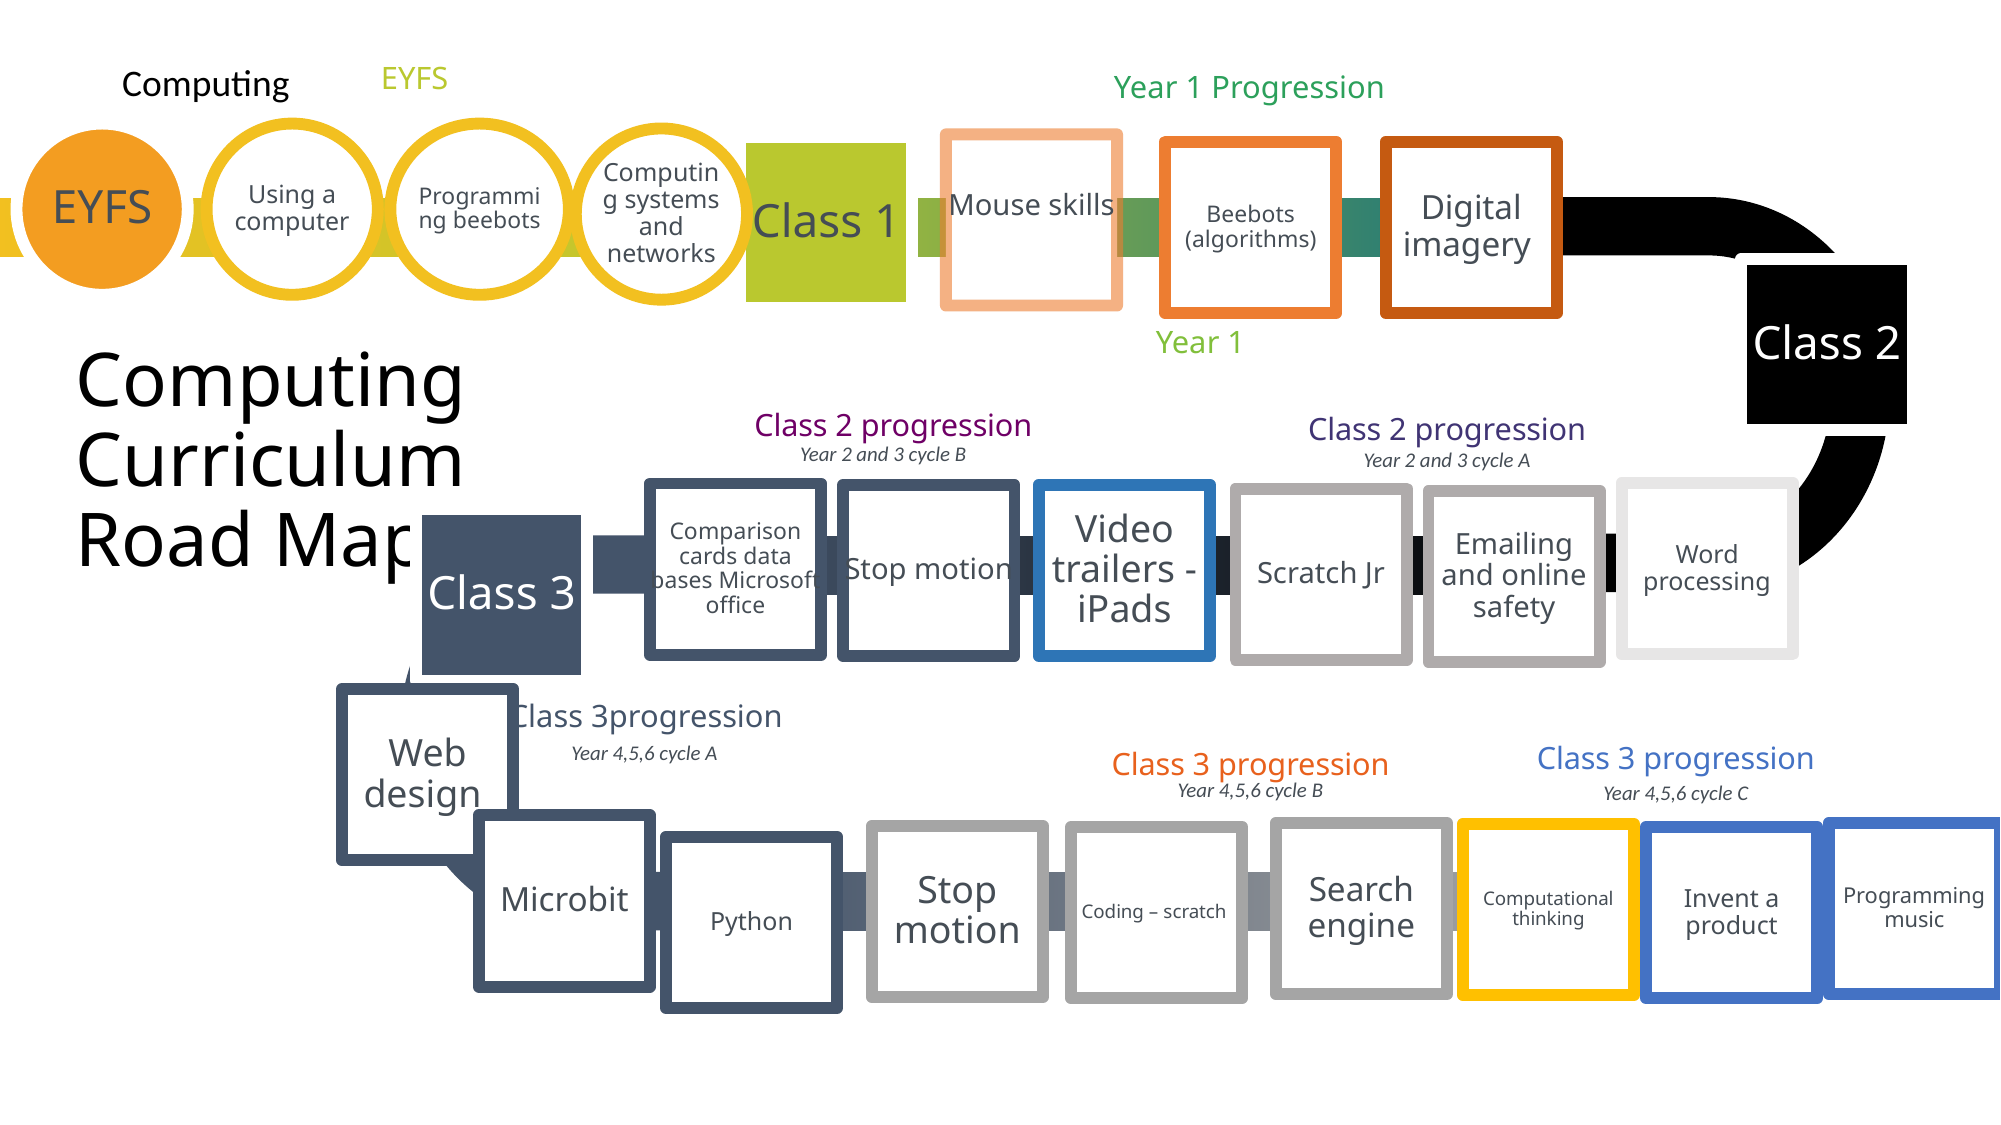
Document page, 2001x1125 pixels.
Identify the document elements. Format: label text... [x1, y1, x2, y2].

list Programming music [1823, 817, 2000, 1000]
list Video trailers -iPads [1033, 479, 1216, 662]
list Stop motion [837, 479, 1020, 662]
list Year 4,5,6 cycle C [1534, 782, 1818, 811]
list Emailing and online safety [1423, 485, 1606, 668]
text_box EYFS [16, 123, 188, 295]
list Year 2 and 3 cycle A [1305, 449, 1589, 479]
list Beebots (algorithms) [1159, 136, 1342, 319]
list Web design [336, 683, 519, 866]
title Computing Curriculum Road Map [75, 341, 577, 584]
list Year 4,5,6 cycle B [1108, 779, 1392, 809]
list Scratch Jr [1230, 483, 1413, 666]
list Class 2 progression [1305, 413, 1589, 448]
list Computational thinking [1457, 818, 1640, 1001]
list Comparison cards data bases Microsoft office [644, 478, 827, 661]
list Invent a product [1640, 821, 1823, 1004]
list Class 3progression [519, 701, 792, 735]
list Class 3 progression [1108, 749, 1392, 779]
list Mouse skills [940, 128, 1123, 311]
list Word processing [1616, 477, 1799, 660]
list Year 1 Progression [1108, 71, 1392, 106]
list Stop motion [866, 820, 1049, 1003]
list Class 3 [410, 503, 593, 686]
list Year 4,5,6 cycle A [519, 742, 787, 772]
list EYFS [336, 63, 565, 97]
list Coding – scratch [1065, 821, 1248, 1004]
list Python [660, 831, 843, 1014]
list Class 2 progression [751, 409, 1035, 444]
text_box Programming beebots [390, 123, 569, 295]
list Digital imagery [1380, 136, 1563, 319]
list Search engine [1270, 817, 1453, 1000]
list Class 2 [1735, 253, 1918, 436]
list Microbit [473, 809, 656, 993]
text_box Computing [75, 51, 336, 112]
text_box Using a computer [206, 123, 378, 295]
list Class 1 [735, 131, 918, 314]
list Class 3 progression [1534, 743, 1818, 777]
list Year 1 [1062, 326, 1347, 361]
list Year 2 and 3 cycle B [741, 443, 1025, 473]
text_box Computing systems and networks [575, 128, 748, 300]
